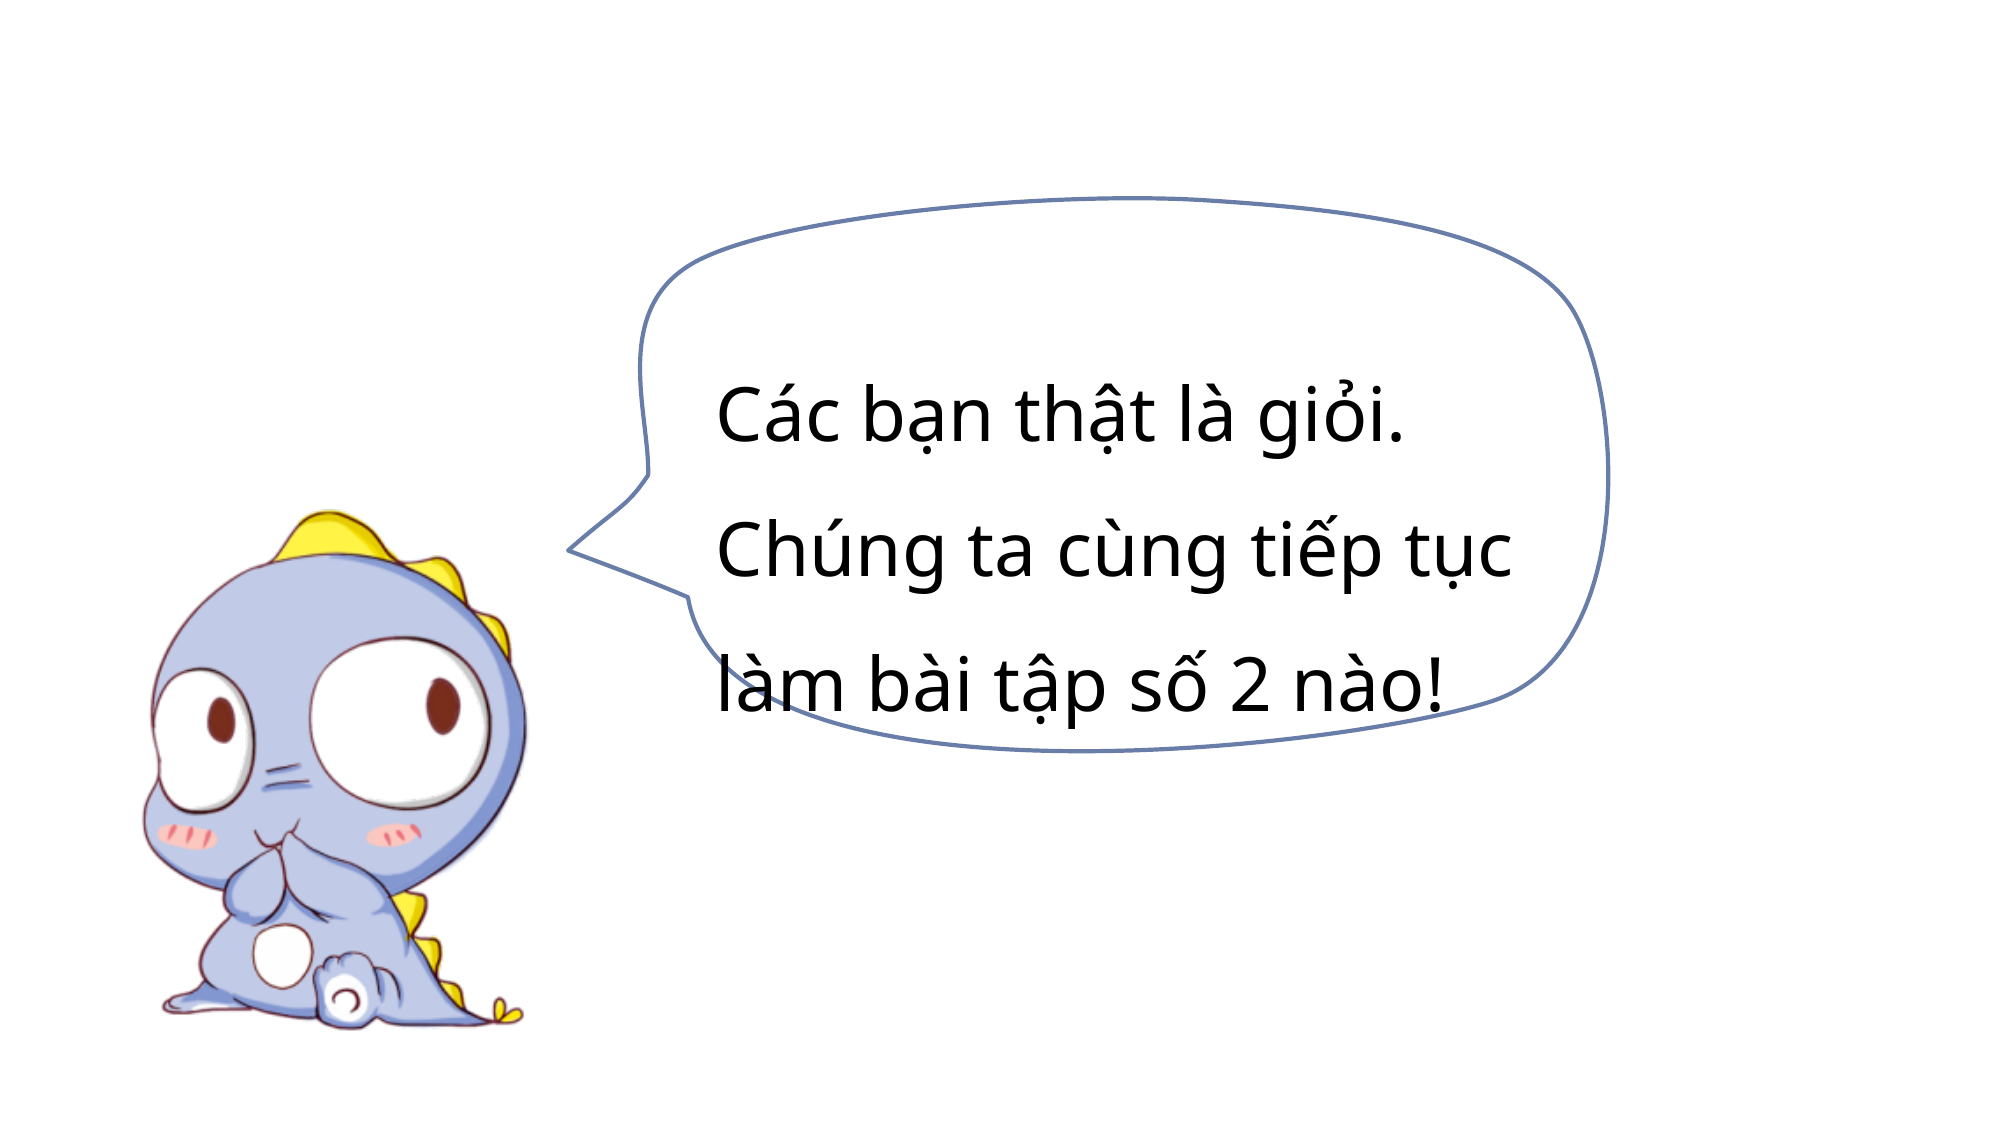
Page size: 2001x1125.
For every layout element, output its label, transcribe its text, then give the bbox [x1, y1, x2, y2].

text_box [874, 734, 1336, 753]
picture [58, 496, 633, 1071]
text_box Các bạn thật là giỏi. Chúng ta cùng tiếp tục làm bài tập số 2 nào! [701, 313, 1540, 734]
text_box [630, 197, 1610, 676]
